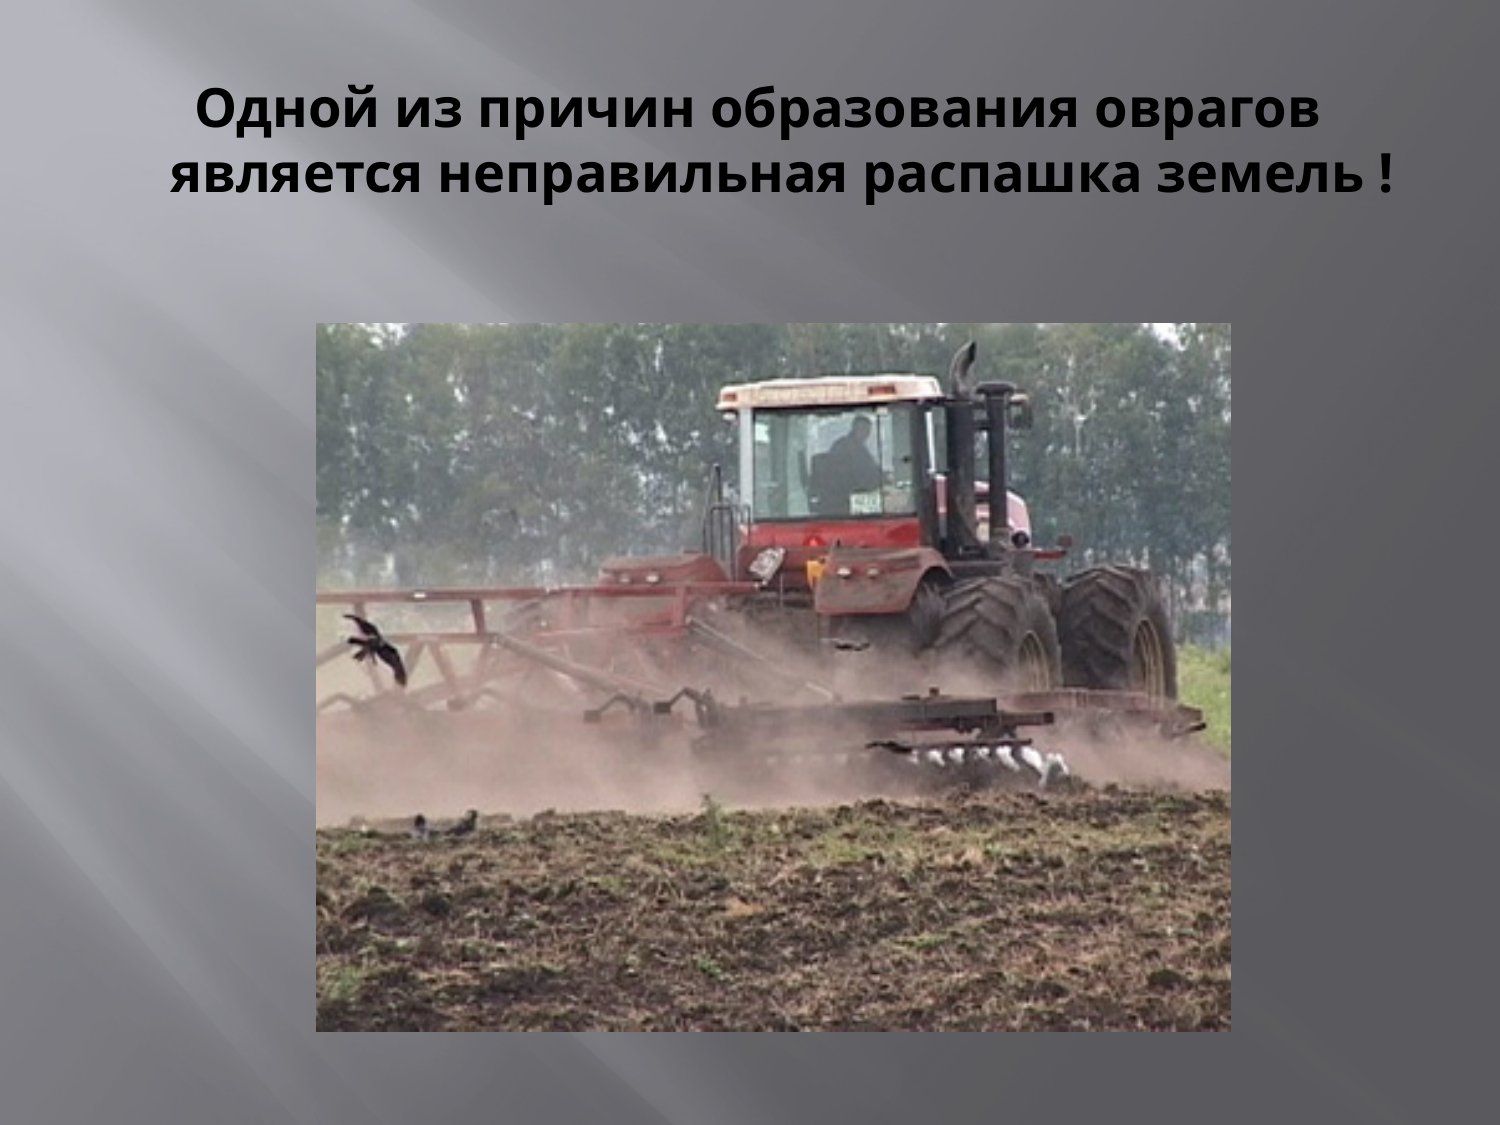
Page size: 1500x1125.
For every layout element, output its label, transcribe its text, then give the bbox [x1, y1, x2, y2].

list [316, 323, 1231, 1032]
title Одной из причин образования оврагов является неправильная распашка земель ! [75, 45, 1425, 233]
